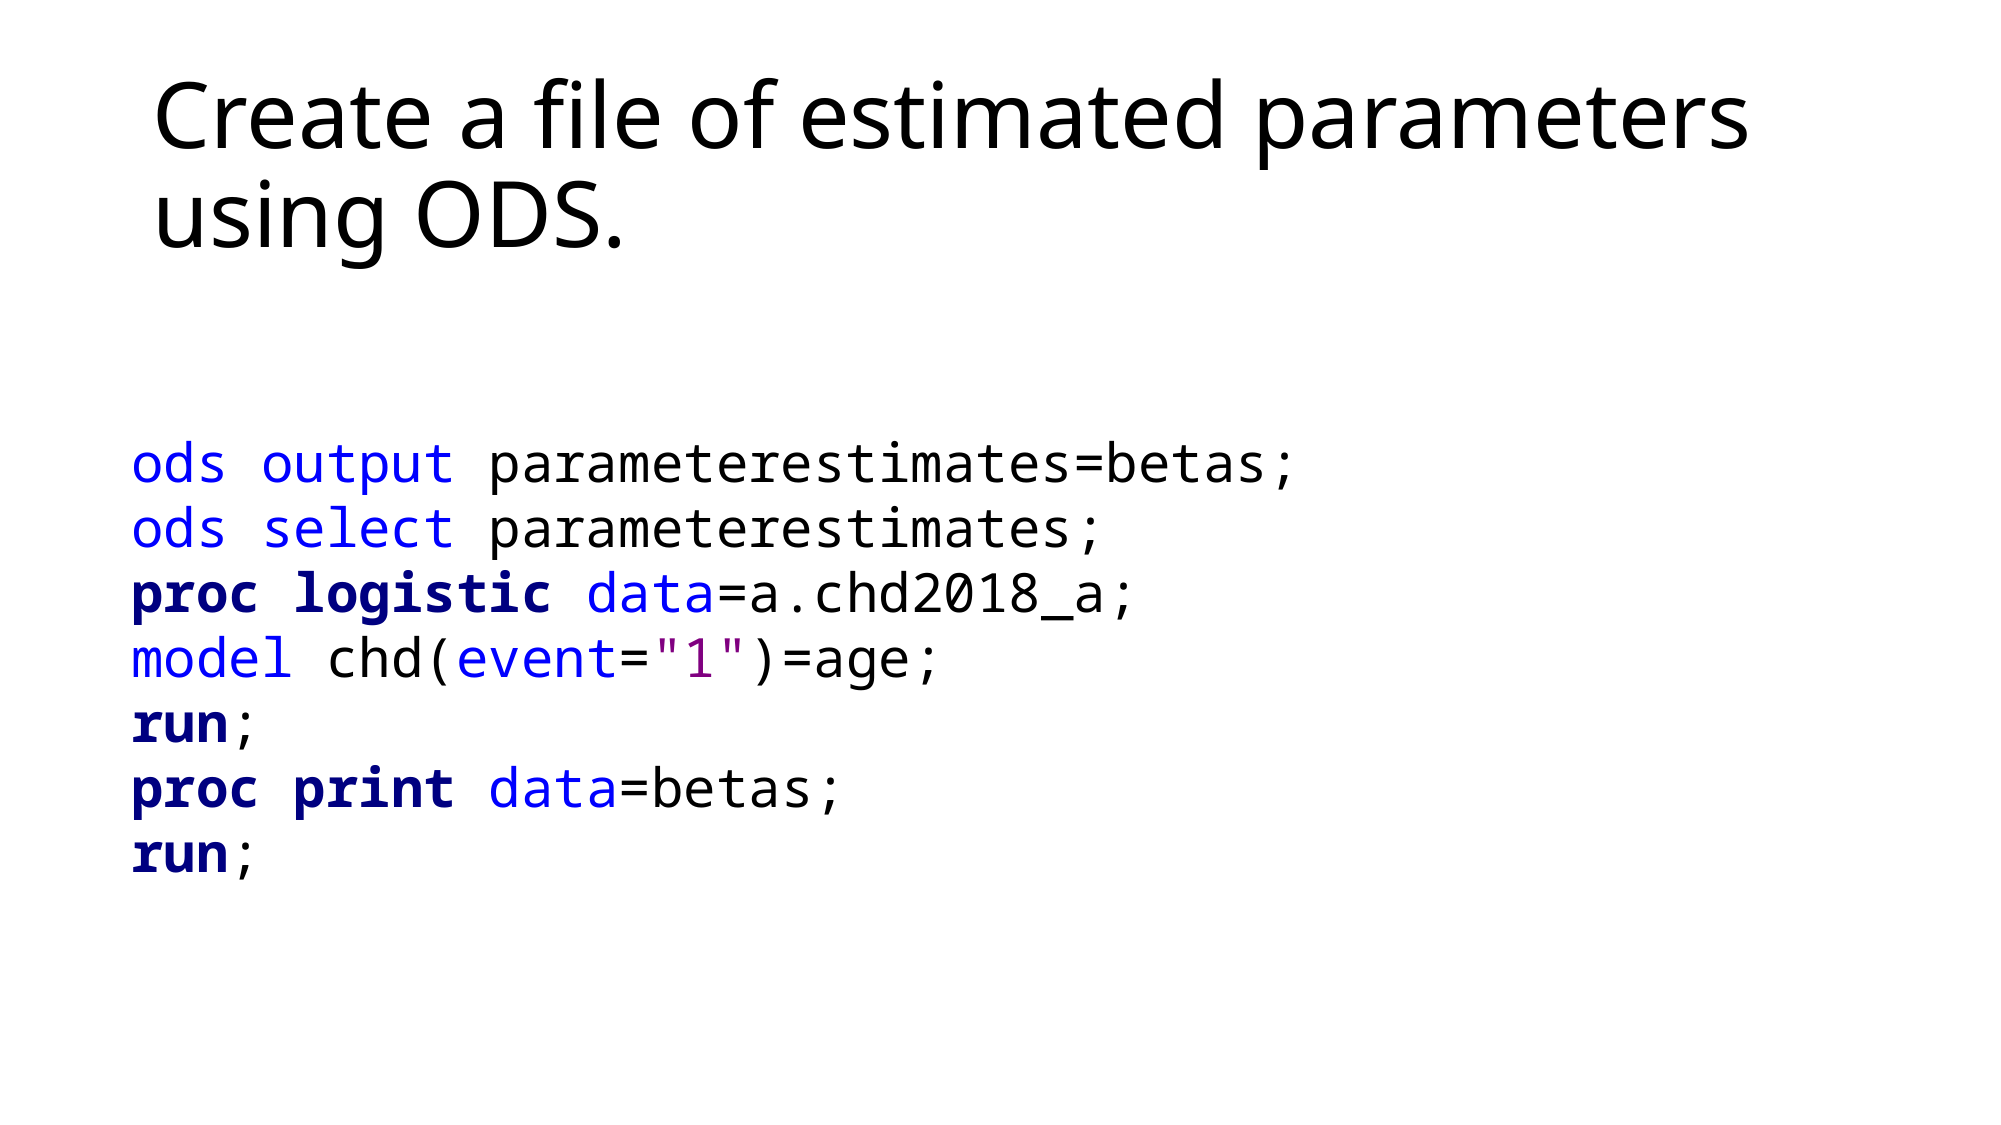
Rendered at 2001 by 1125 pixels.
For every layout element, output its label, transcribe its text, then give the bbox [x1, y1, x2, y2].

title Create a file of estimated parameters using ODS. [137, 59, 1863, 278]
text_box ods output parameterestimates=betas; ods select parameterestimates; proc logistic data=a.chd2018_a; model chd(event="1")=age; run; proc print data=betas; run; [116, 355, 1785, 891]
